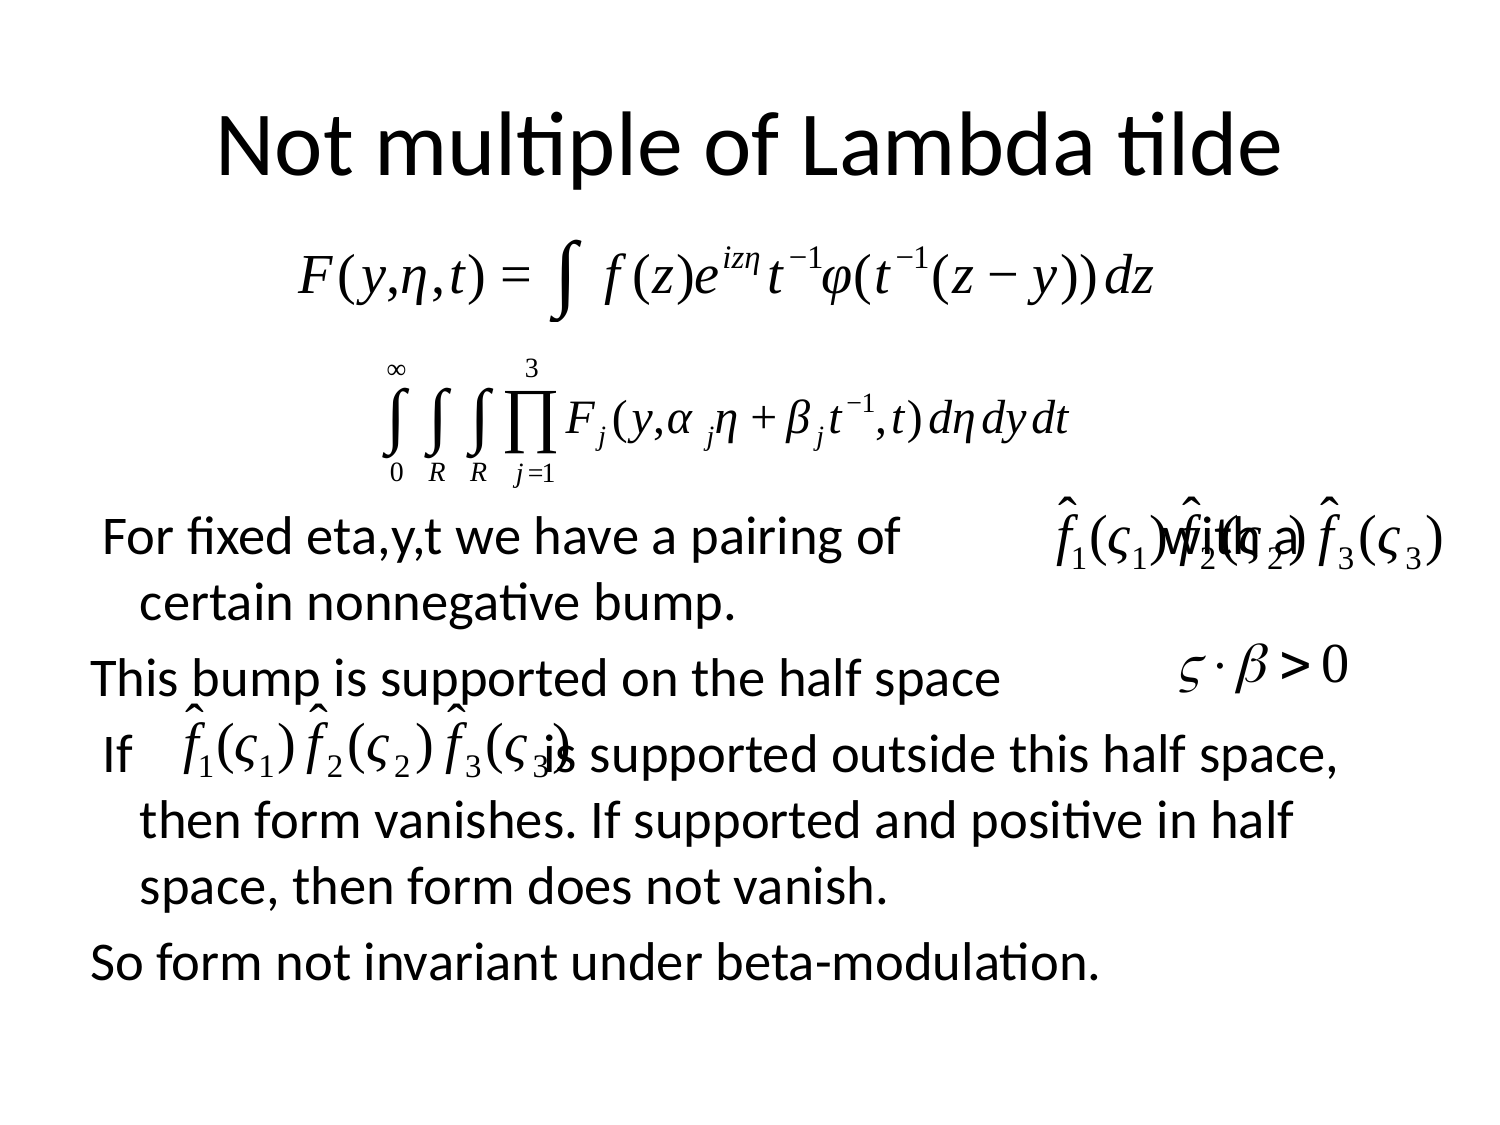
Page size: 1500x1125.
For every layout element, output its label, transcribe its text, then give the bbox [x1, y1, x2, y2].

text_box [164, 701, 578, 782]
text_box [370, 349, 1075, 494]
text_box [288, 232, 1163, 323]
title Not multiple of Lambda tilde [75, 45, 1425, 233]
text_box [1037, 493, 1451, 575]
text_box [1168, 635, 1353, 702]
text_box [1314, 741, 1353, 808]
list For fixed eta,y,t we have a pairing of with a certain nonnegative bump. This bump is supported on the half space If is supported outside this half space, then form vanishes. If supported and positive in half space, then form does not vanish. So form not invariant under beta-modulation. [75, 262, 1425, 1005]
